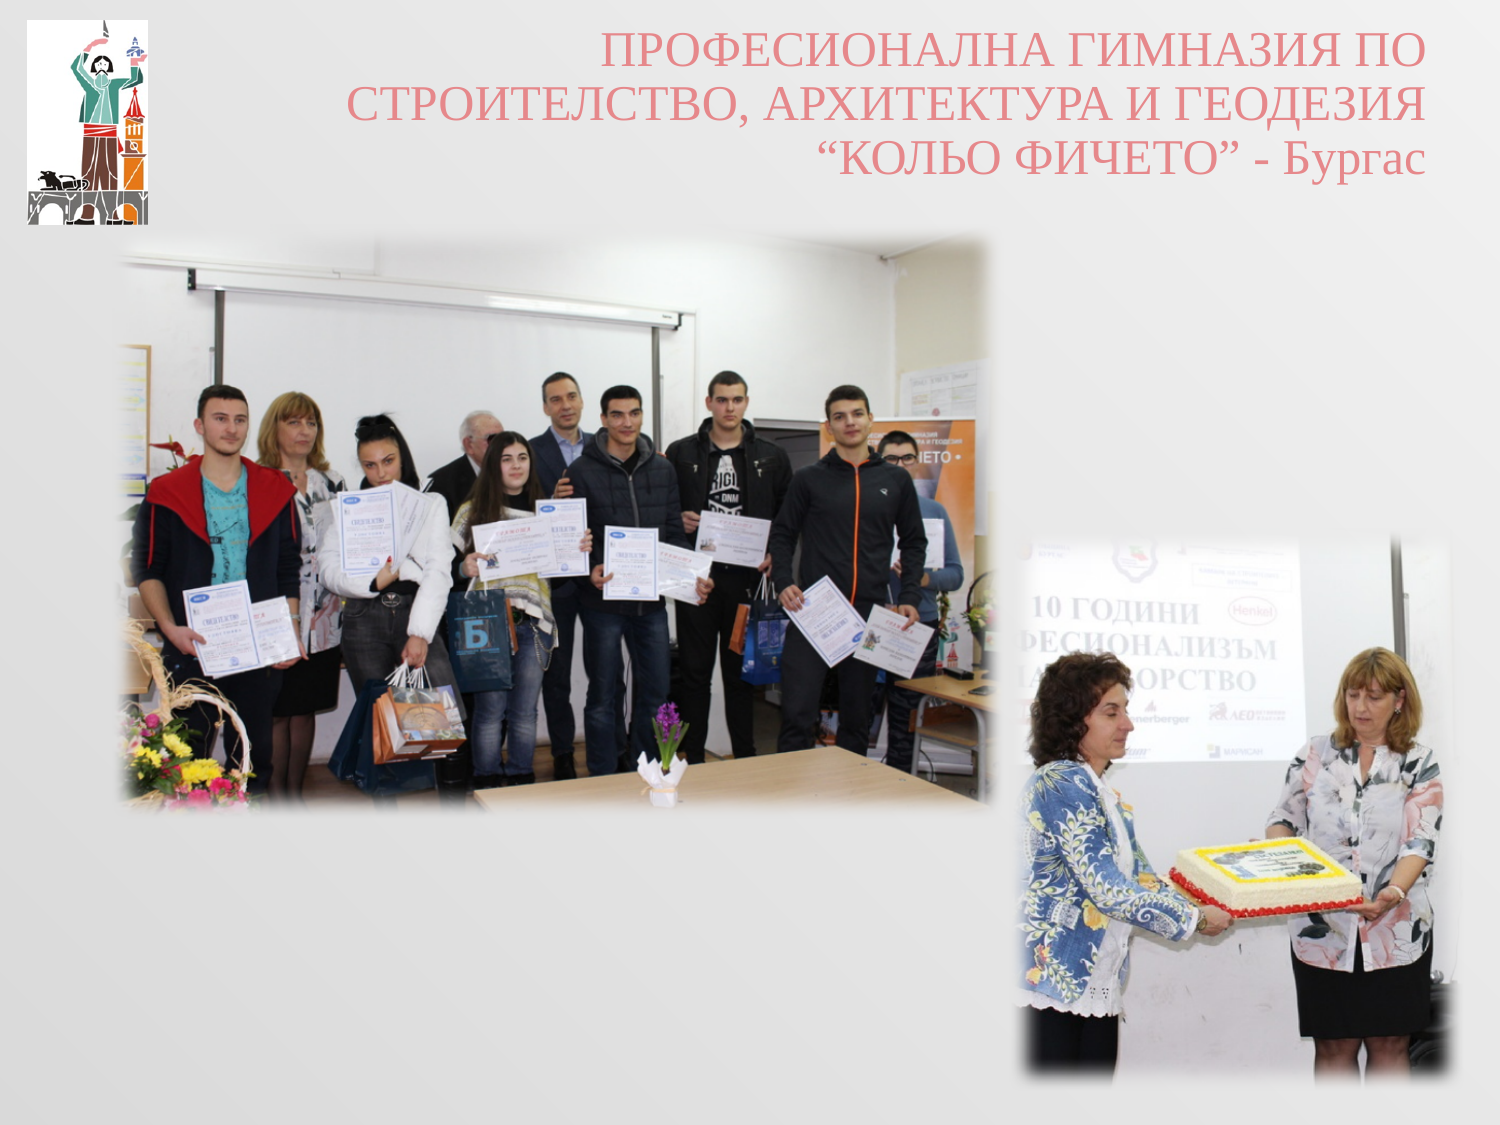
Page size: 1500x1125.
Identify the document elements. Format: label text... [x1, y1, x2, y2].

picture [1009, 528, 1465, 1092]
picture [27, 20, 1005, 820]
title ПРОФЕСИОНАЛНА ГИМНАЗИЯ ПО СТРОИТЕЛСТВО, АРХИТЕКТУРА И ГЕОДЕЗИЯ “КОЛЬО ФИЧЕТО” - Бургас [257, 35, 1442, 253]
